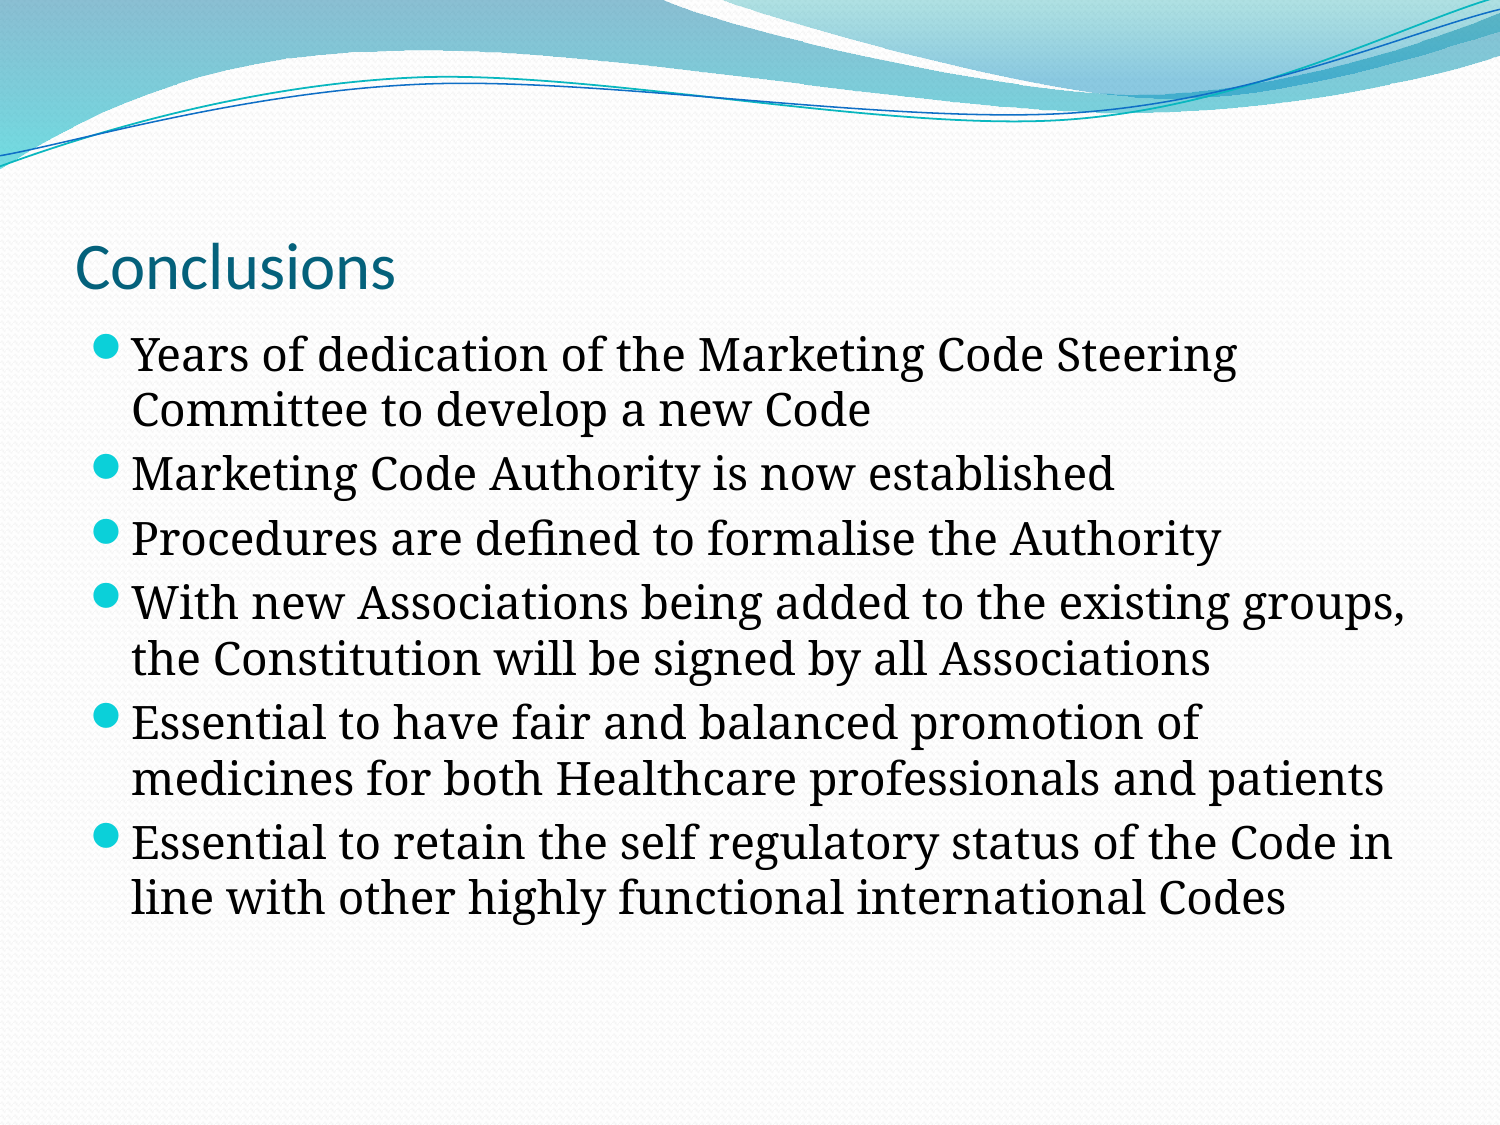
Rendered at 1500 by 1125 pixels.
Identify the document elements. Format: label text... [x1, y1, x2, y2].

title Conclusions [75, 115, 1425, 303]
list Years of dedication of the Marketing Code Steering Committee to develop a new Code Marketing Code Authority is now established Procedures are defined to formalise the Authority With new Associations being added to the existing groups, the Constitution will be signed by all Associations Essential to have fair and balanced promotion of medicines for both Healthcare professionals and patients Essential to retain the self regulatory status of the Code in line with other highly functional international Codes [75, 317, 1425, 1038]
